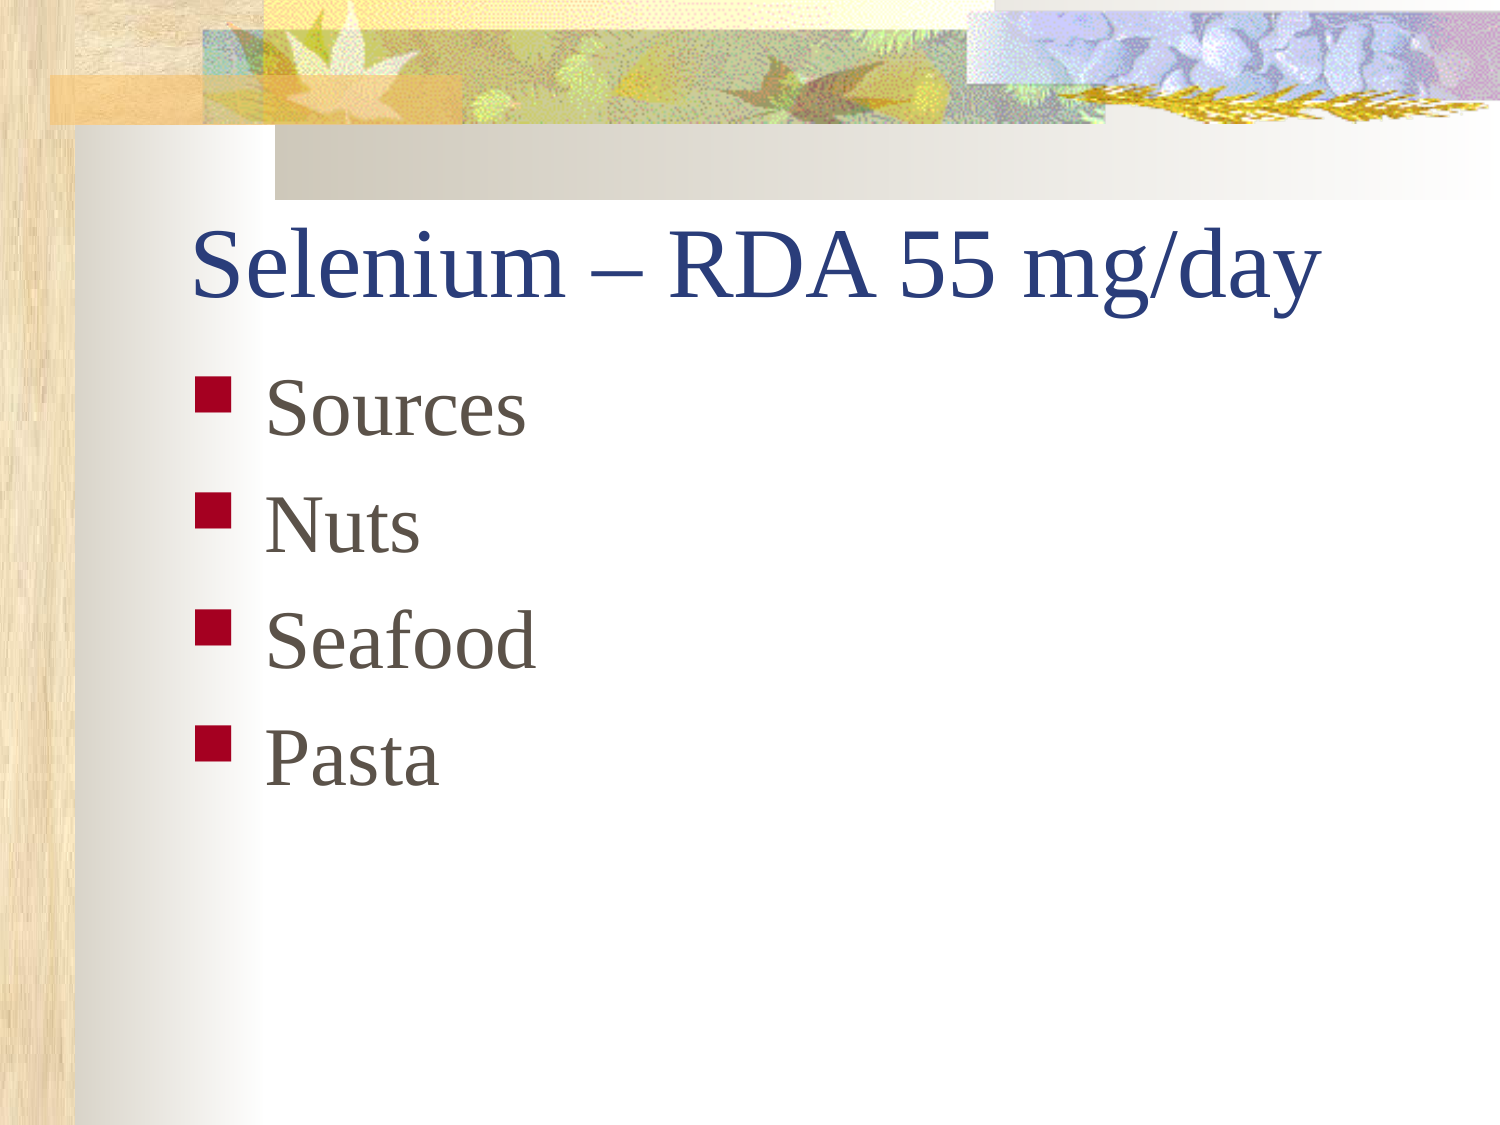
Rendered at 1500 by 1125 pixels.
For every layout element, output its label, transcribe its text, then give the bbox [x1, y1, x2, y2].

picture [0, 0, 1500, 1125]
list Sources Nuts Seafood Pasta [174, 344, 1450, 1020]
title Selenium – RDA 55 mg/day [174, 137, 1450, 325]
